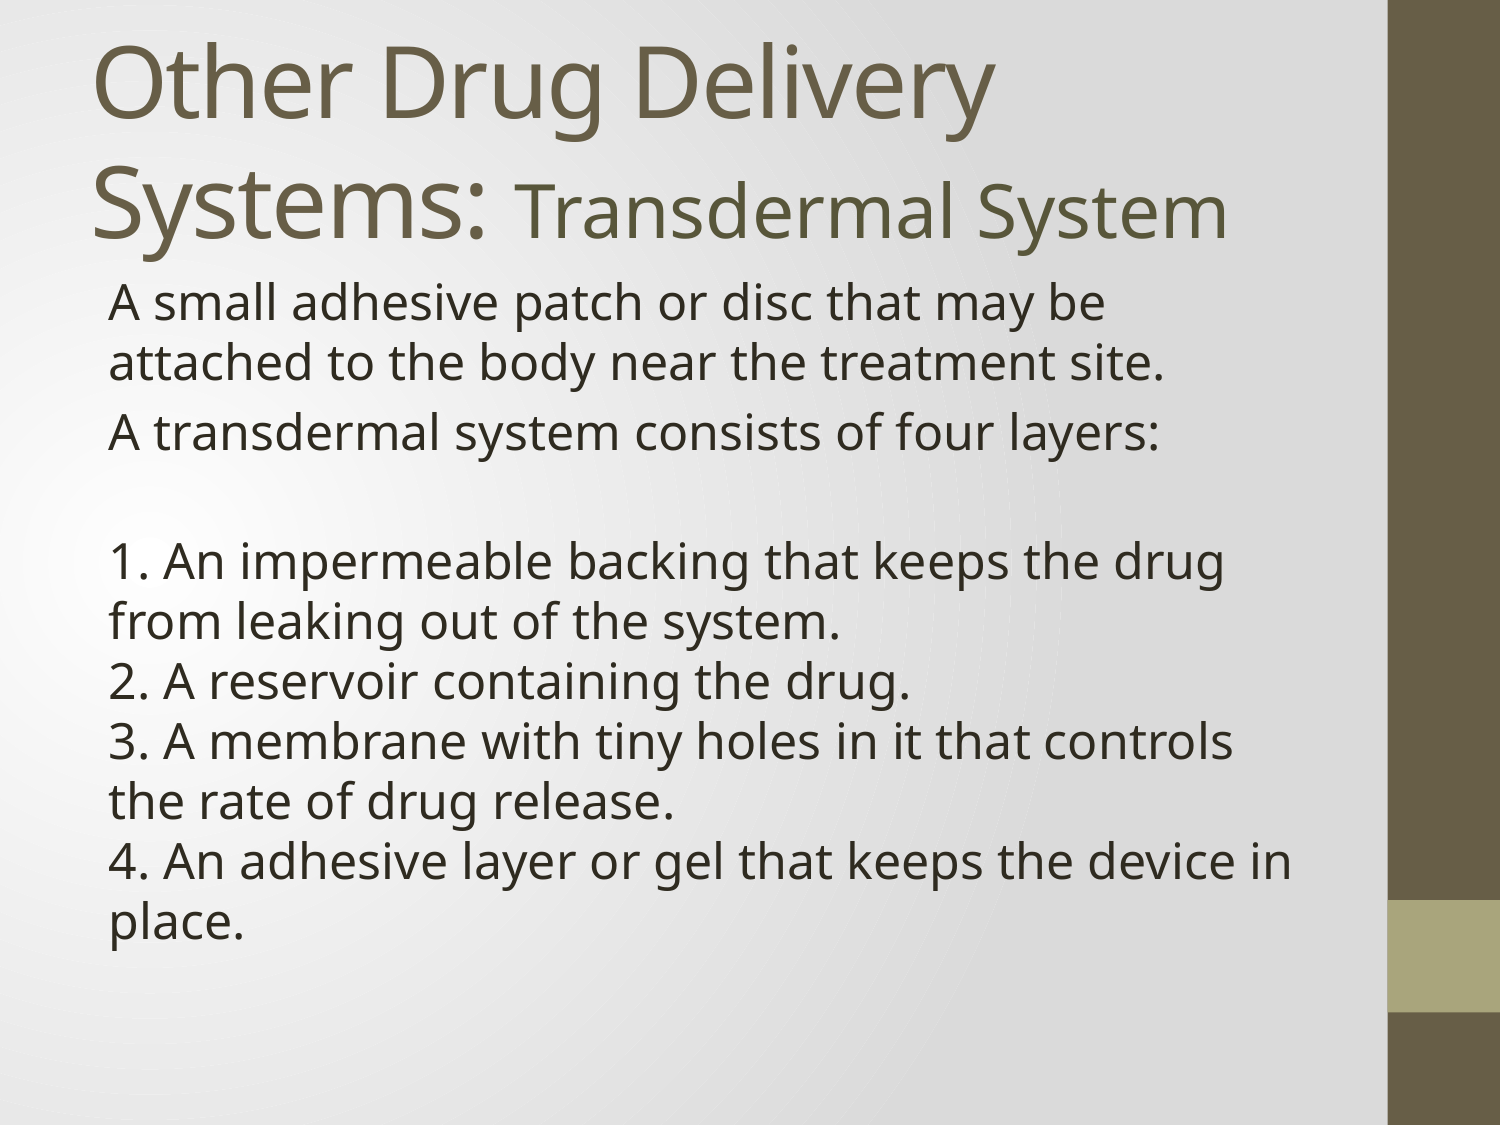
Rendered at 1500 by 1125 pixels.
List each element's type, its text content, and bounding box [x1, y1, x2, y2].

list A small adhesive patch or disc that may be attached to the body near the treatment site. A transdermal system consists of four layers: 1. An impermeable backing that keeps the drug from leaking out of the system. 2. A reservoir containing the drug. 3. A membrane with tiny holes in it that controls the rate of drug release. 4. An adhesive layer or gel that keeps the device in place. [75, 262, 1325, 1050]
title Other Drug Delivery Systems: Transdermal System [75, 45, 1325, 233]
